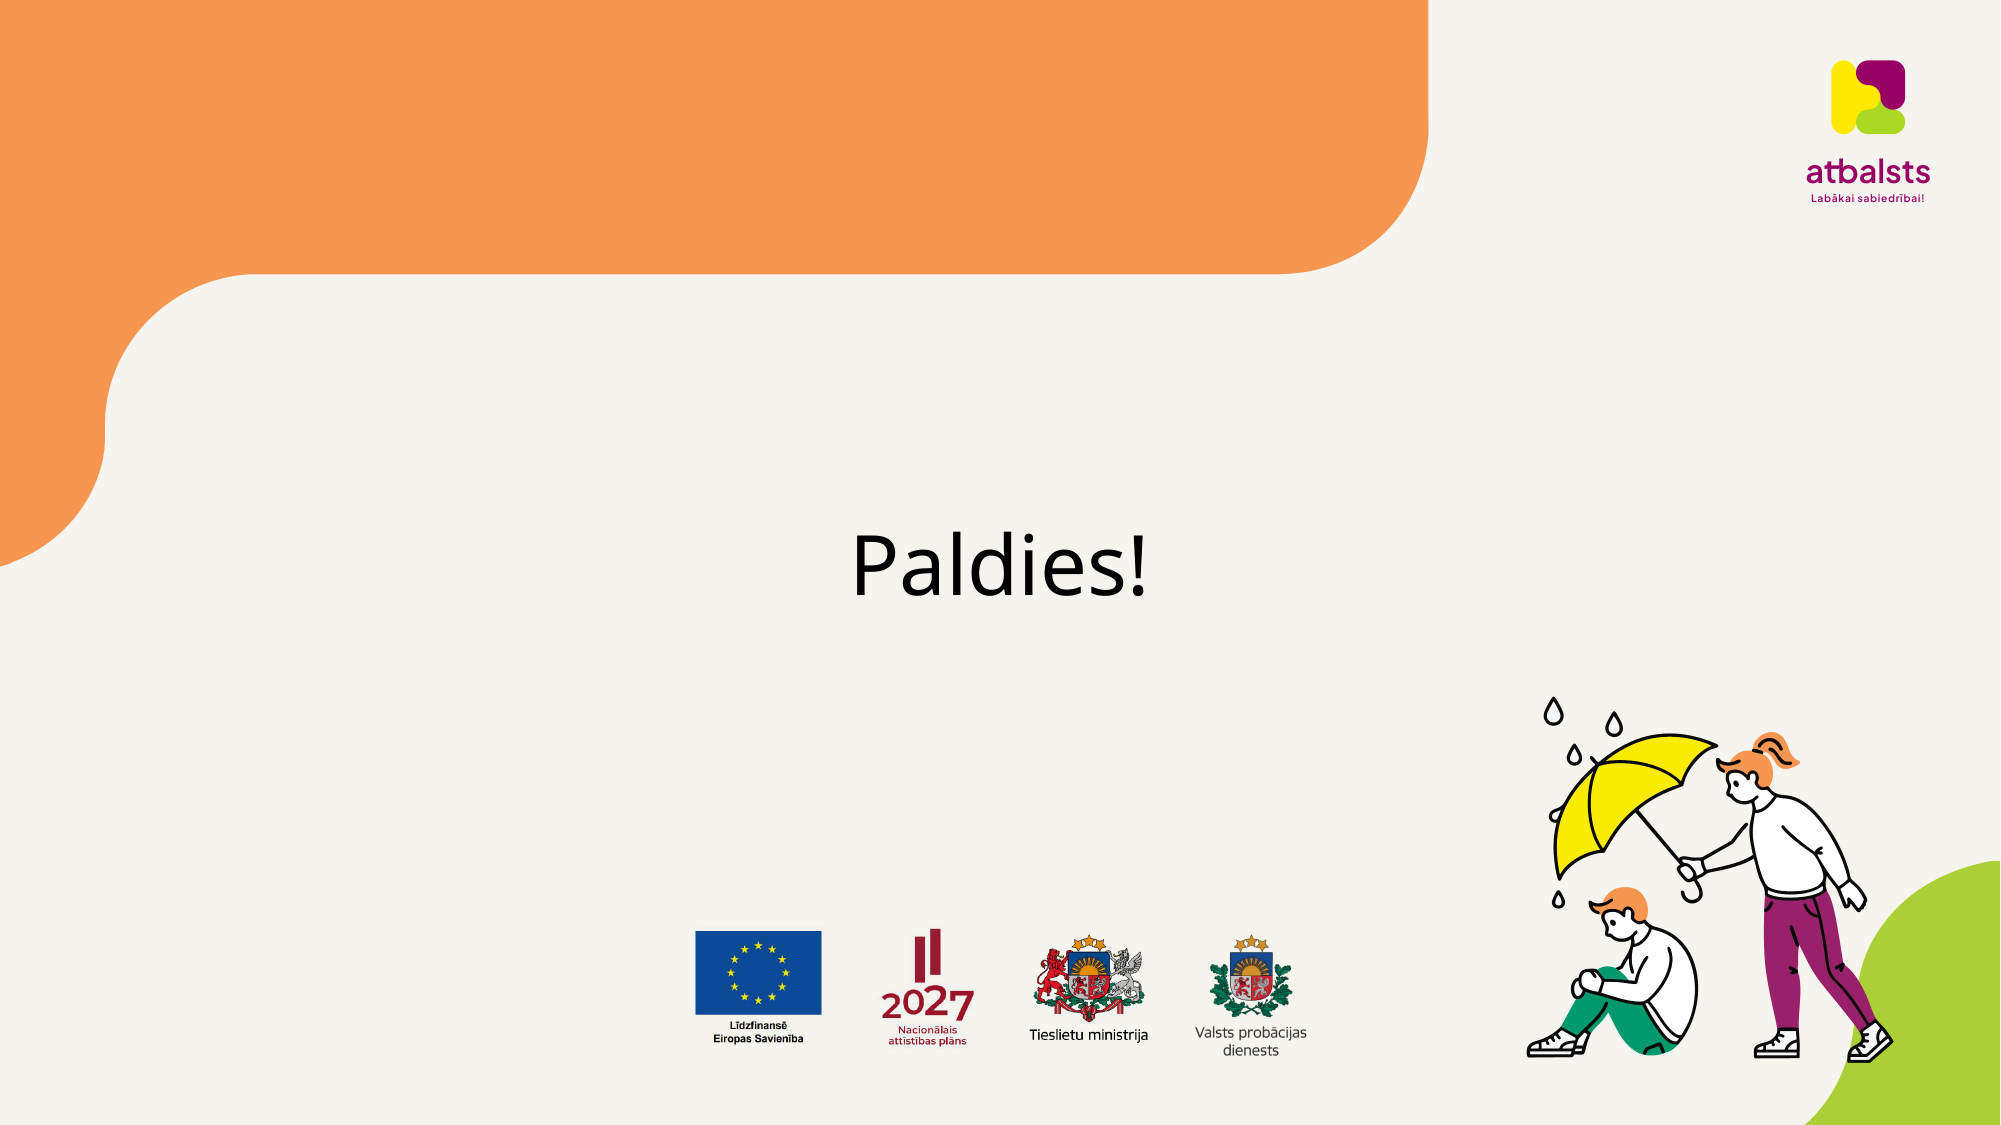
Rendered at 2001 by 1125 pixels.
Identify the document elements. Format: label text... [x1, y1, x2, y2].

text_box Paldies! [630, 497, 1370, 628]
picture [0, 0, 2001, 1125]
